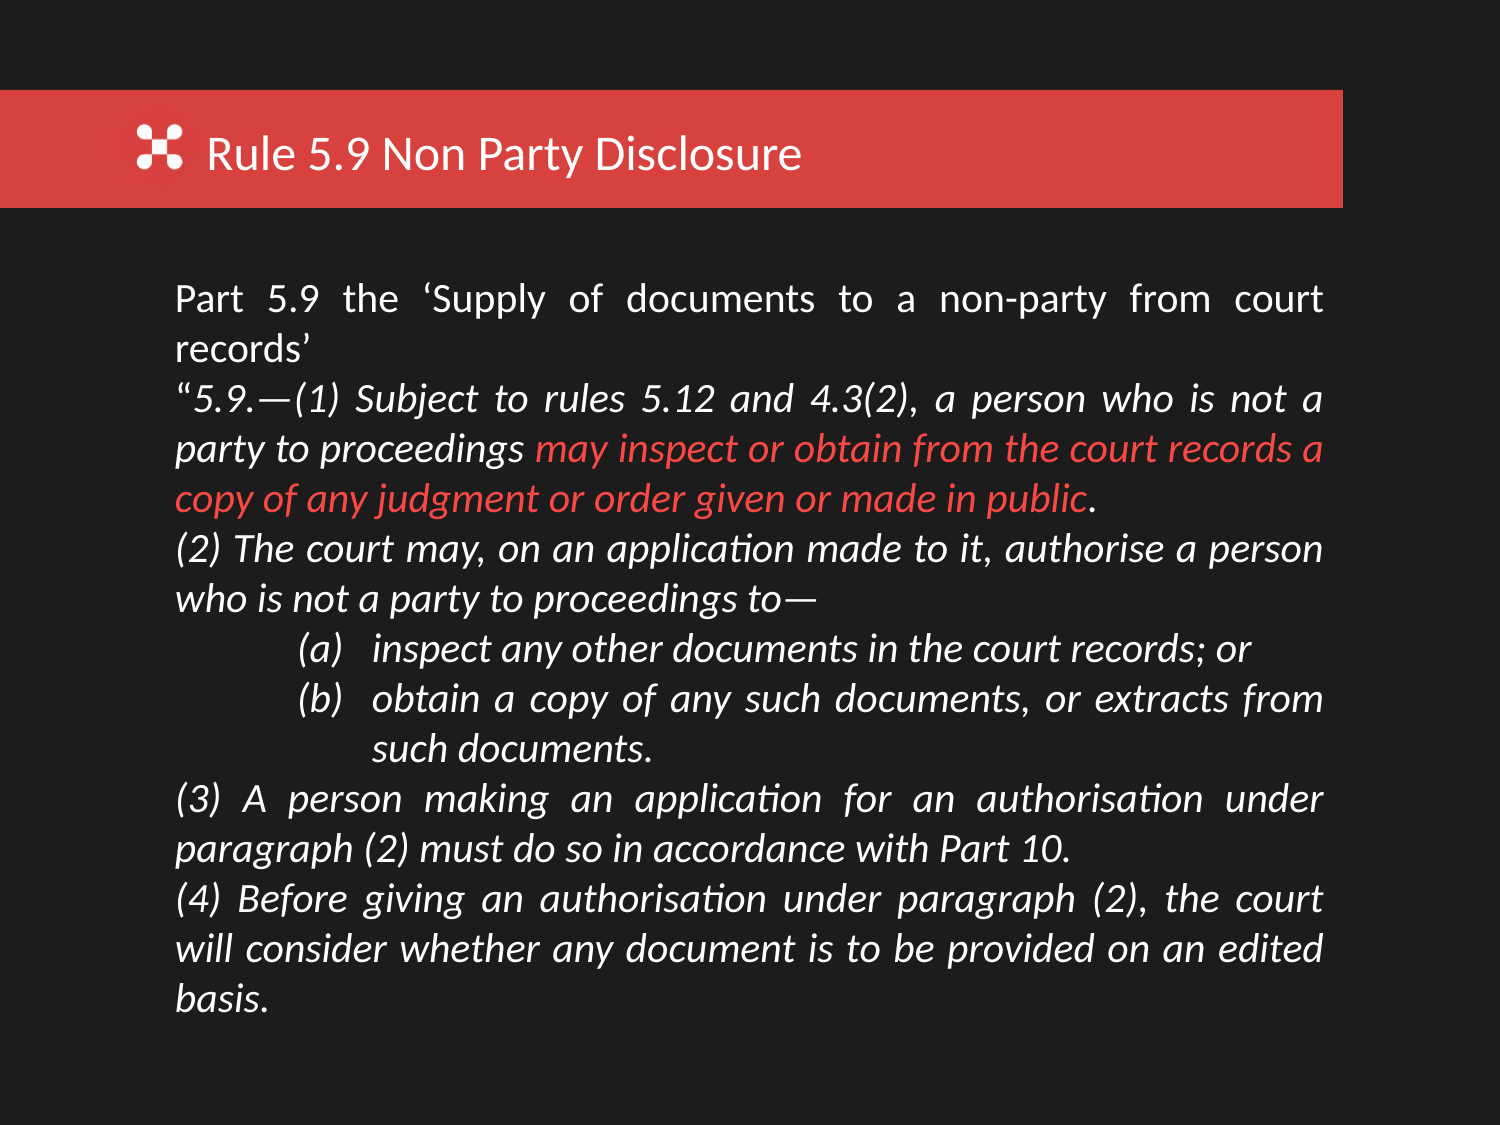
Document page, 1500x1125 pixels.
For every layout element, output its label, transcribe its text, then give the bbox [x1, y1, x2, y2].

picture [120, 108, 201, 187]
list Part 5.9 the ‘Supply of documents to a non-party from court records’ “5.9.—(1) Subject to rules 5.12 and 4.3(2), a person who is not a party to proceedings may inspect or obtain from the court records a copy of any judgment or order given or made in public. (2) The court may, on an application made to it, authorise a person who is not a party to proceedings to— inspect any other documents in the court records; or obtain a copy of any such documents, or extracts from such documents. (3) A person making an application for an authorisation under paragraph (2) must do so in accordance with Part 10. (4) Before giving an authorisation under paragraph (2), the court will consider whether any document is to be provided on an edited basis. [160, 263, 1340, 1034]
list Rule 5.9 Non Party Disclosure [191, 113, 1326, 182]
